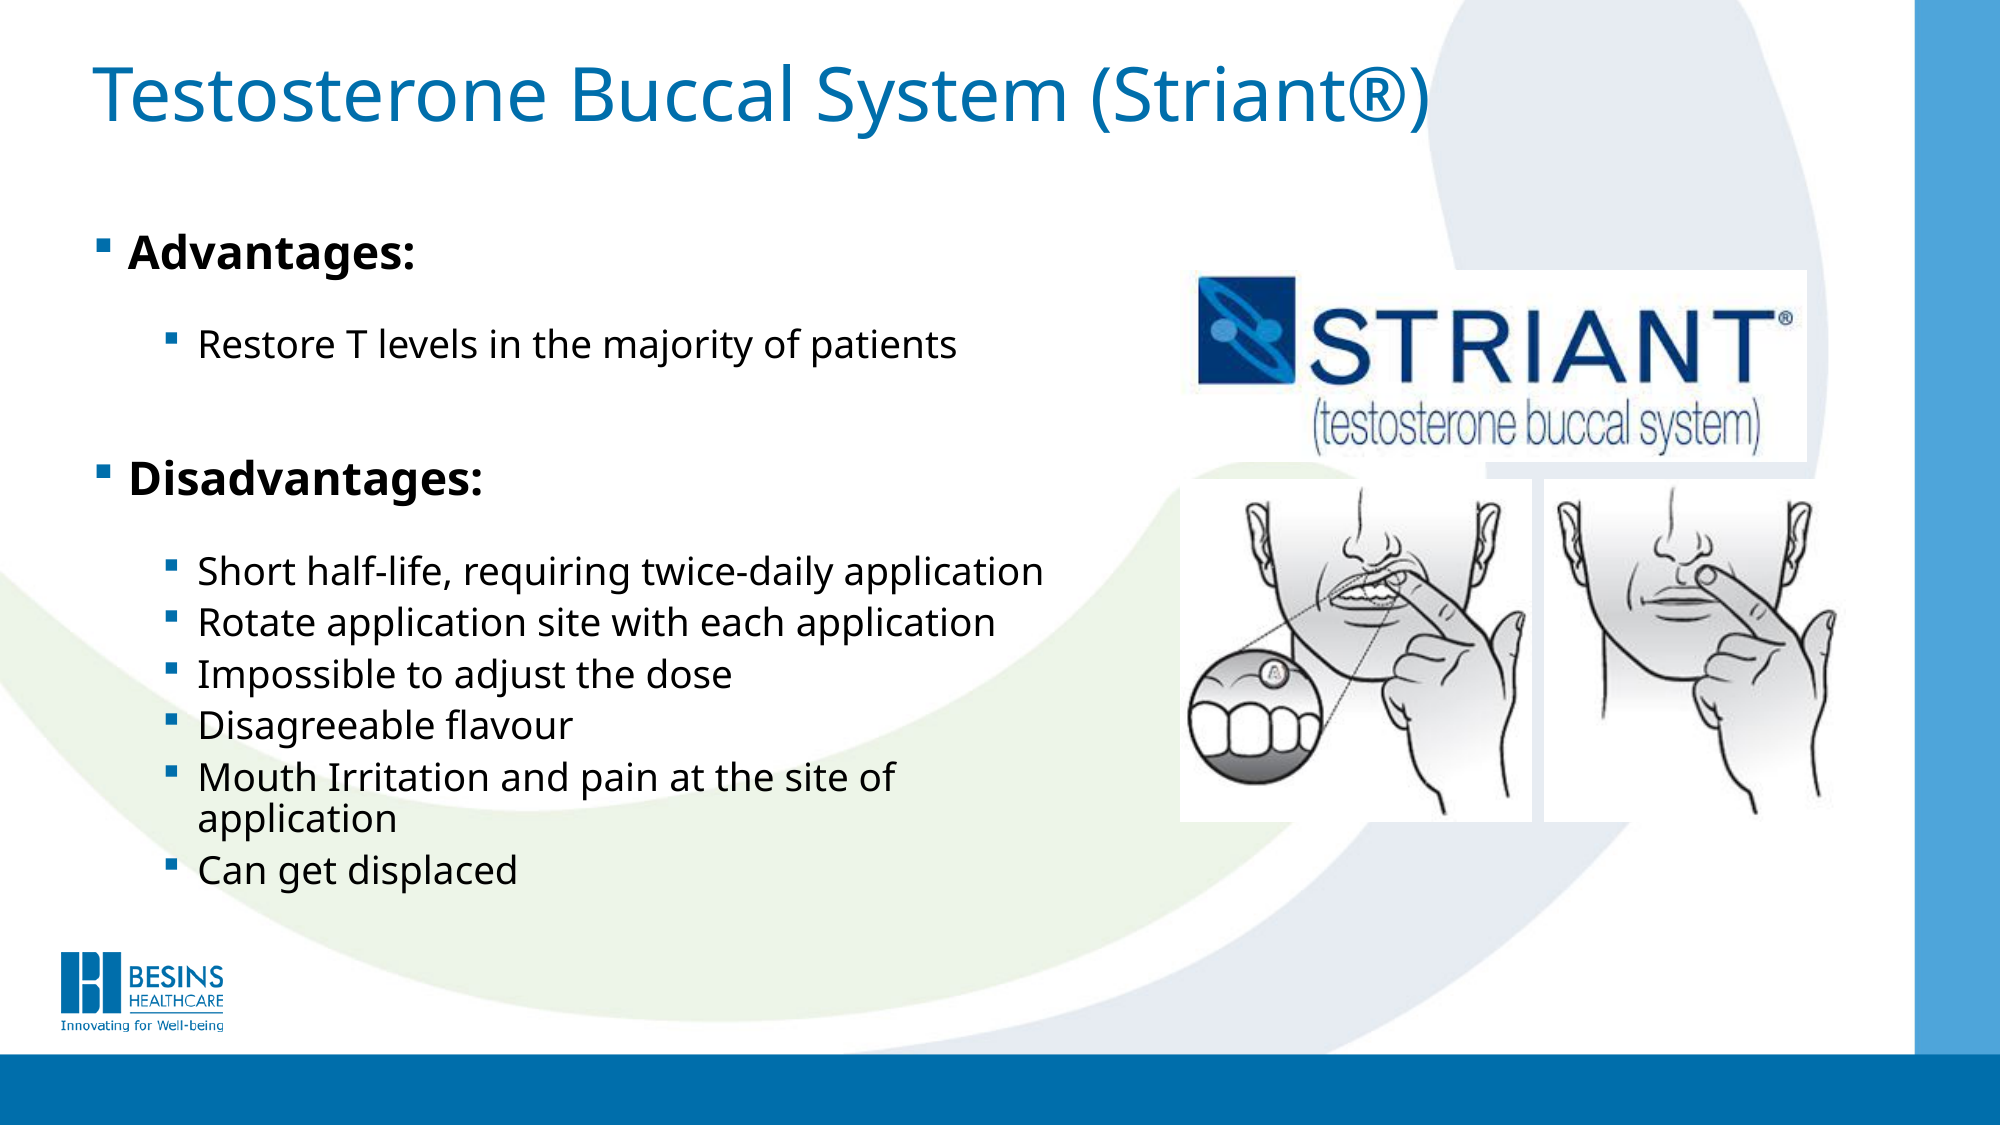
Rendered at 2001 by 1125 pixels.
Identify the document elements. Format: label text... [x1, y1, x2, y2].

list Advantages: Restore T levels in the majority of patients Disadvantages: Short half-life, requiring twice-daily application Rotate application site with each application Impossible to adjust the dose Disagreeable flavour Mouth Irritation and pain at the site of application Can get displaced [78, 236, 1103, 904]
picture [0, 0, 2000, 1125]
text_box Testosterone Buccal System (Striant®) [77, 48, 1826, 236]
